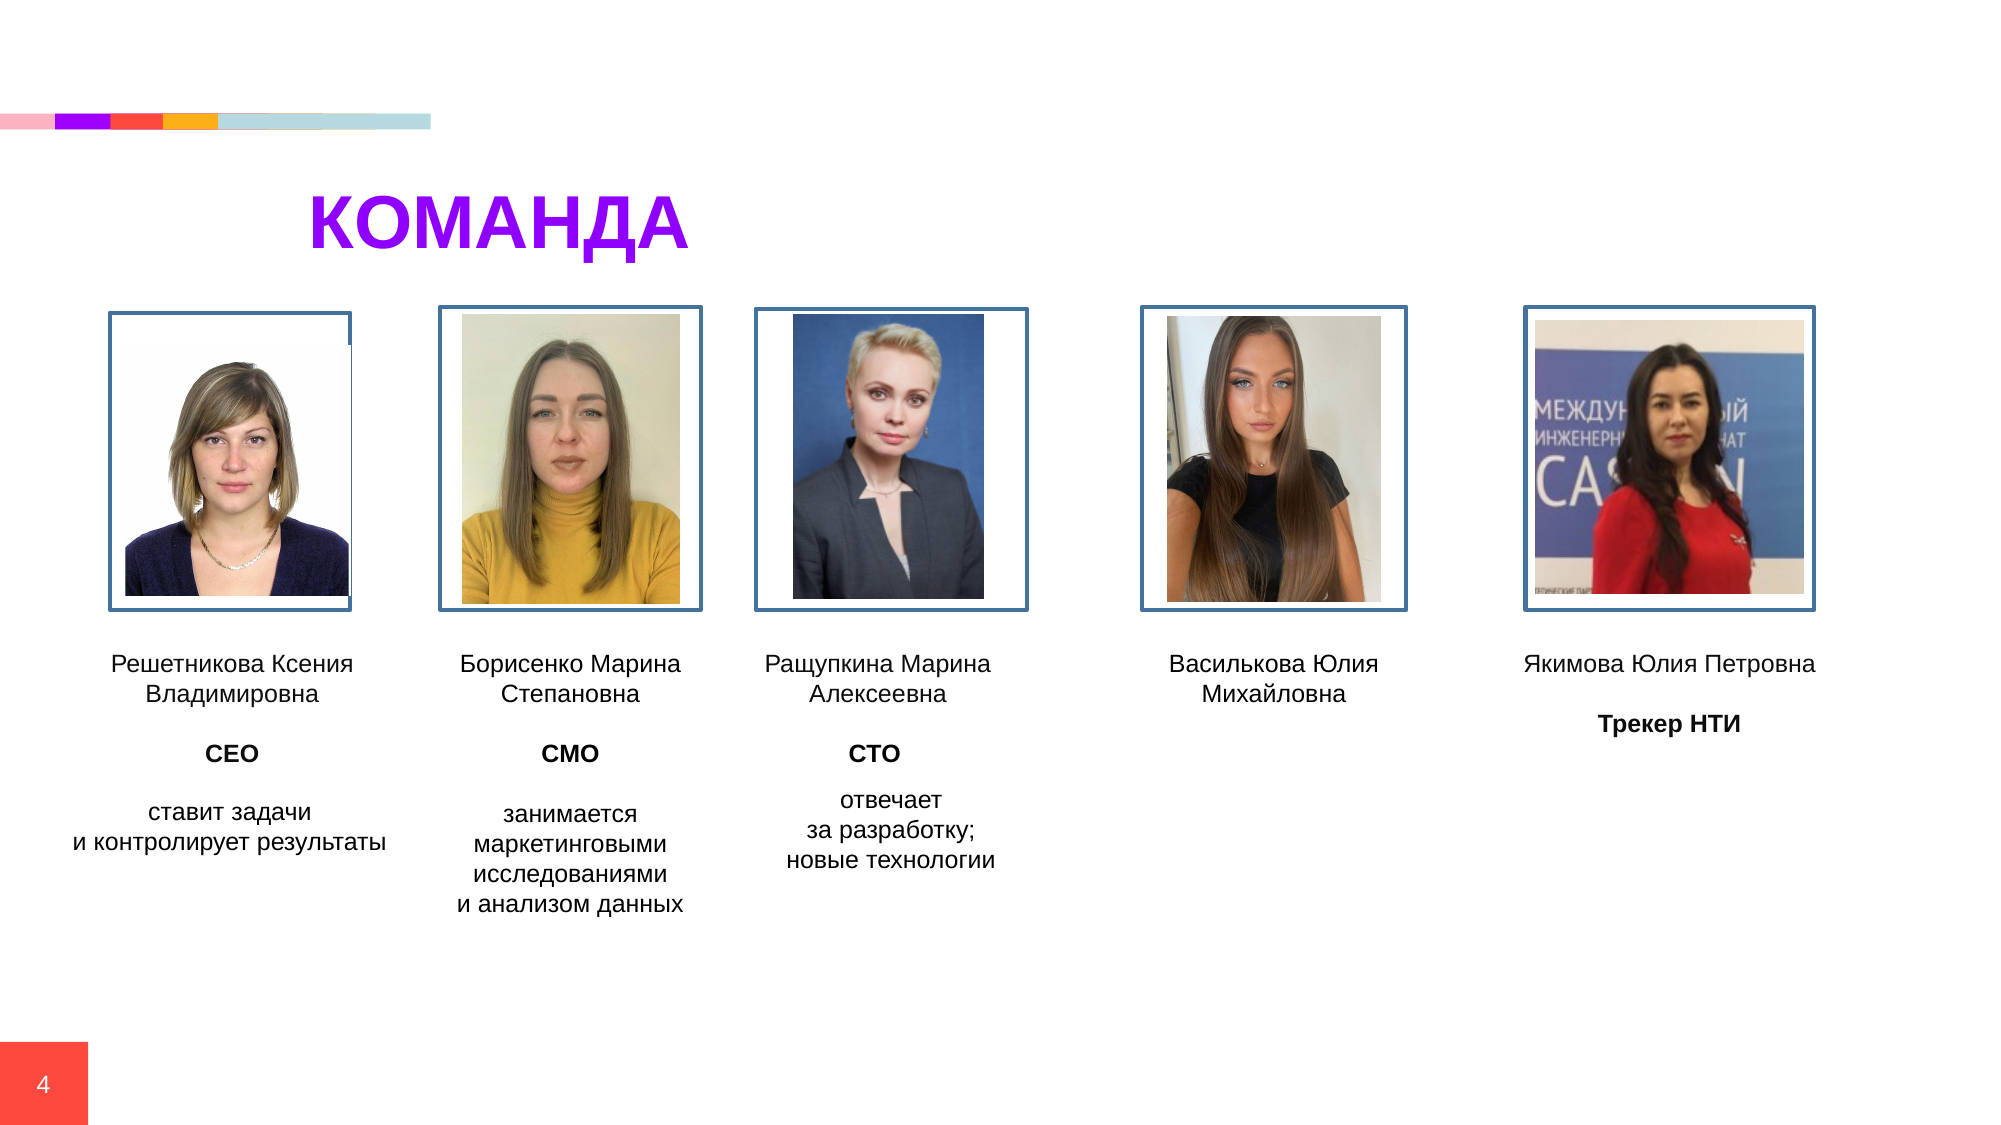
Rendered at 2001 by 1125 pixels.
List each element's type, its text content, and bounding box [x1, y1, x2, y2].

text_box Фото [1523, 305, 1816, 612]
text_box Ращупкина Марина Алексеевна CTO [700, 640, 1056, 775]
text_box Решетникова Ксения Владимировна CEO [55, 640, 393, 775]
picture [1167, 316, 1382, 602]
text_box Борисенко Марина Степановна CMO занимается маркетинговыми исследованиями и анализом данных [393, 640, 748, 925]
text_box Фото [1140, 305, 1408, 612]
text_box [0, 1041, 89, 1125]
text_box Василькова Юлия Михайловна [1141, 640, 1407, 715]
picture [462, 314, 680, 604]
text_box Фото [438, 306, 703, 612]
picture [1535, 319, 1804, 594]
text_box Якимова Юлия Петровна Трекер НТИ [1492, 640, 1847, 745]
text_box Фото [108, 311, 352, 612]
text_box ставит задачи и контролирует результаты [53, 787, 407, 863]
picture [793, 314, 984, 600]
text_box Фото [754, 307, 1029, 612]
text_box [0, 113, 431, 130]
text_box отвечает за разработку; новые технологии [753, 776, 1029, 881]
picture [124, 344, 351, 596]
text_box КОМАНДА [0, 75, 1074, 306]
